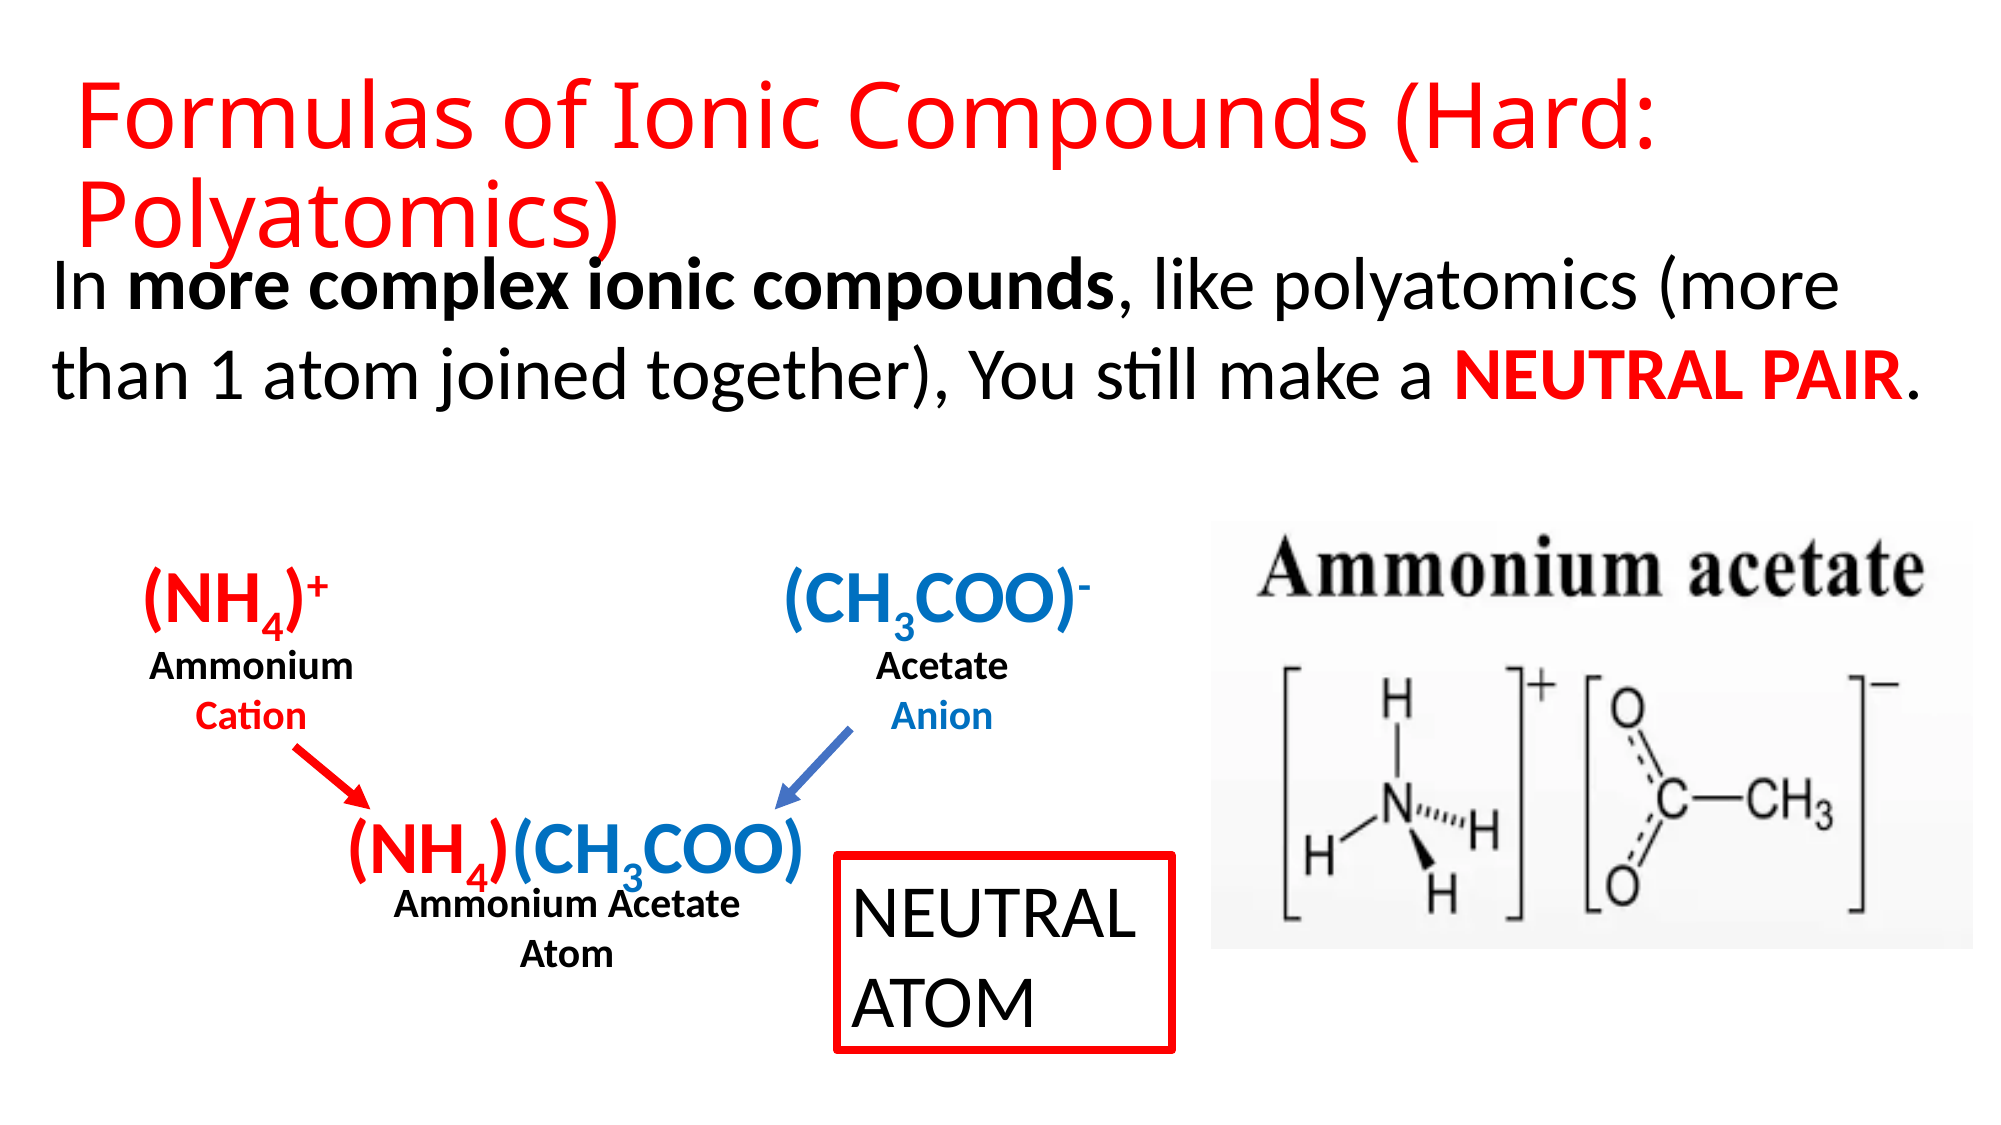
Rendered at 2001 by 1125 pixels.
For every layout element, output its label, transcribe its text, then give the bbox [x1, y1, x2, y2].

text_box (CH3COO)- [768, 540, 1129, 658]
title Formulas of Ionic Compounds (Hard: Polyatomics) [59, 59, 1953, 278]
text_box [294, 746, 371, 810]
text_box Ammonium Cation [132, 630, 371, 745]
text_box NEUTRAL ATOM [837, 855, 1172, 1051]
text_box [774, 728, 851, 810]
text_box (NH4)(CH3COO) [331, 791, 851, 909]
text_box In more complex ionic compounds, like polyatomics (more than 1 atom joined together), You still make a NEUTRAL PAIR. [36, 227, 1941, 423]
text_box (NH4)+ [126, 540, 390, 658]
text_box Acetate Anion [850, 630, 1034, 745]
picture [1211, 521, 1973, 949]
text_box Ammonium Acetate Atom [370, 868, 764, 984]
